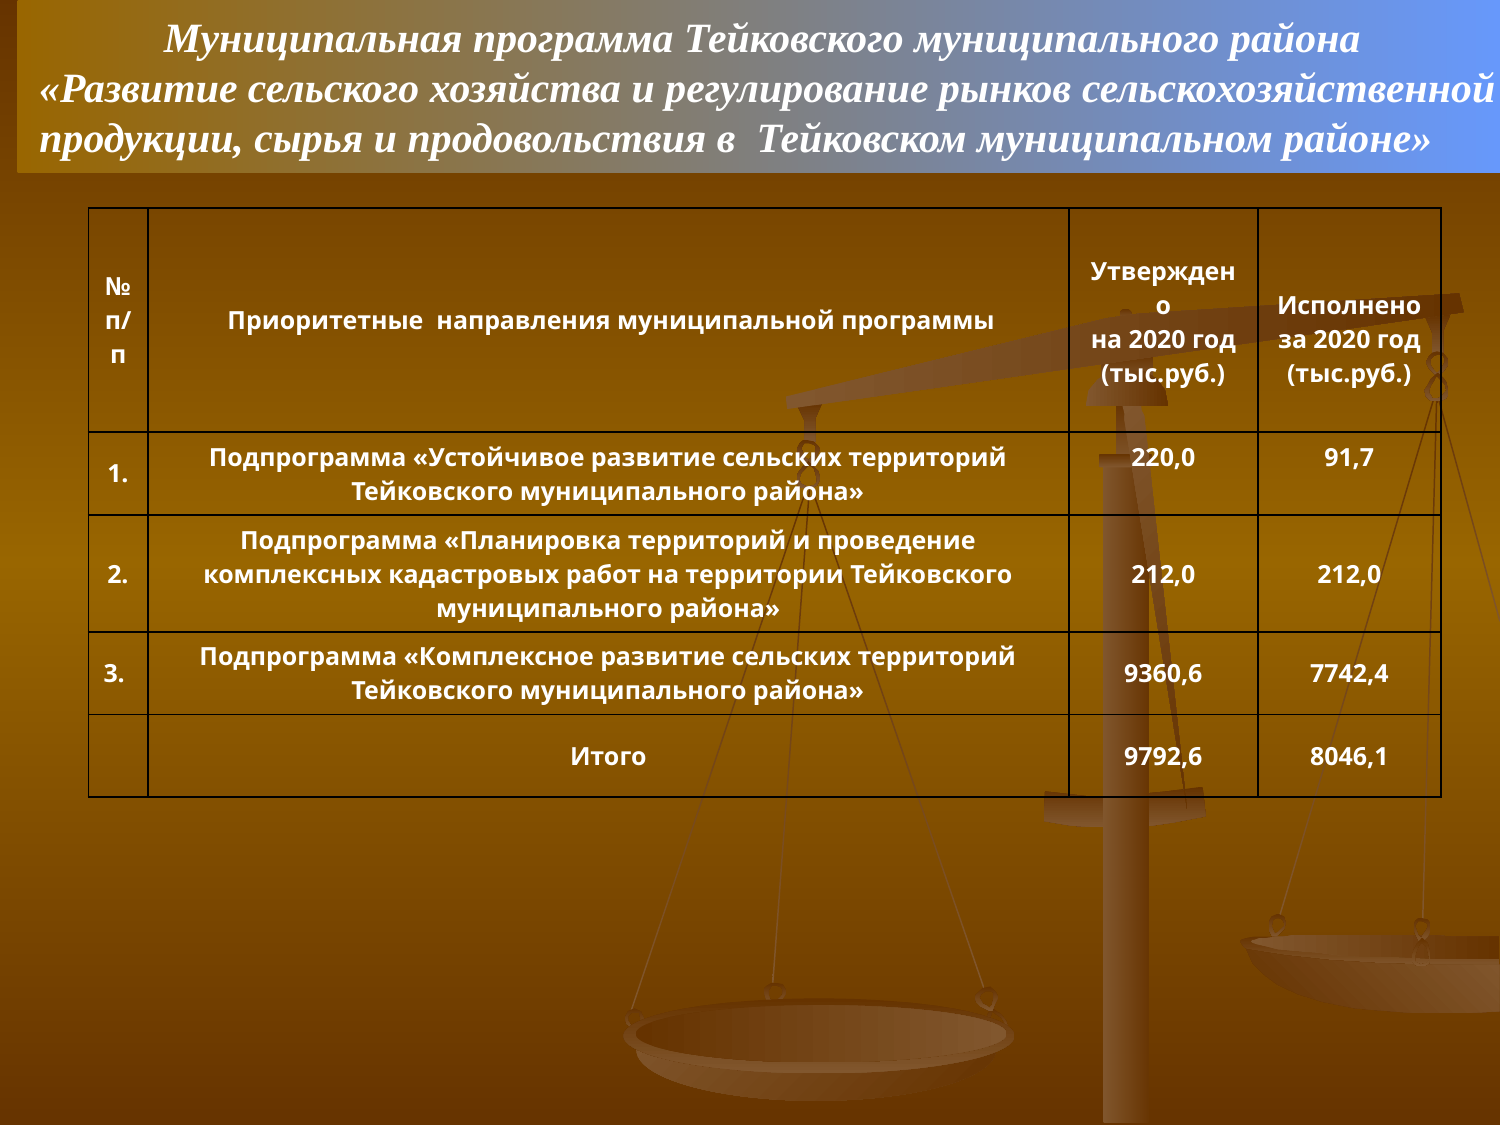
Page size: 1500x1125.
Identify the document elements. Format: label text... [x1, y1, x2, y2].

table_cell Подпрограмма «Устойчивое развитие сельских территорий Тейковского муниципального района» [149, 433, 1068, 514]
table_cell [89, 715, 147, 796]
table_cell 220,0 [1070, 433, 1257, 514]
table_cell Подпрограмма «Комплексное развитие сельских территорий Тейковского муниципального района» [149, 633, 1068, 714]
text_box Муниципальная программа Тейковского муниципального района «Развитие сельского хозяйства и регулирование рынков сельскохозяйственной продукции, сырья и продовольствия в Тейковском муниципальном районе» [17, 0, 1500, 173]
table_cell Подпрограмма «Планировка территорий и проведение комплексных кадастровых работ на территории Тейковского муниципального района» [149, 516, 1068, 631]
table_cell 212,0 [1259, 516, 1440, 631]
table_cell Итого [149, 715, 1068, 796]
table_cell 8046,1 [1259, 715, 1440, 796]
table_cell 3. [89, 633, 147, 714]
table_cell 1. [89, 433, 147, 514]
table_cell 7742,4 [1259, 633, 1440, 714]
table_header № п/п [89, 209, 147, 431]
table_cell 212,0 [1070, 516, 1257, 631]
table_header Утверждено на 2020 год (тыс.руб.) [1070, 209, 1257, 431]
table_cell 9360,6 [1070, 633, 1257, 714]
table_cell 2. [89, 516, 147, 631]
table_cell 9792,6 [1070, 715, 1257, 796]
table_header Приоритетные направления муниципальной программы [149, 209, 1068, 431]
table_cell 91,7 [1259, 433, 1440, 514]
table_header Исполнено за 2020 год (тыс.руб.) [1259, 209, 1440, 431]
